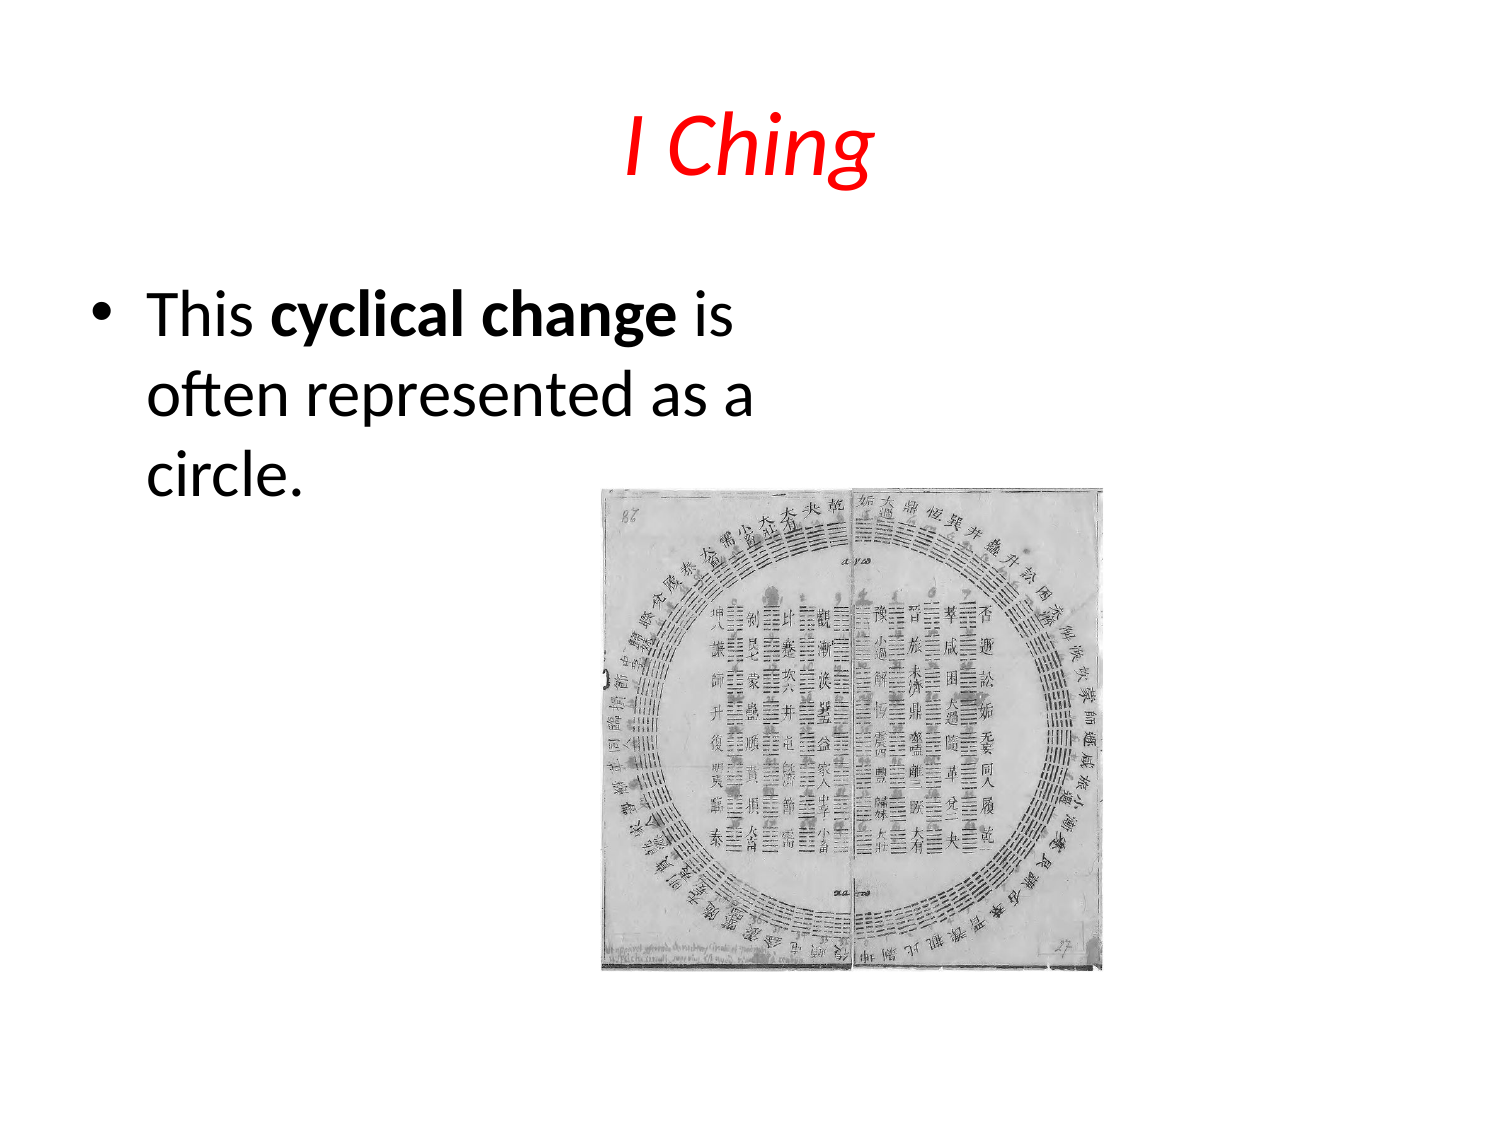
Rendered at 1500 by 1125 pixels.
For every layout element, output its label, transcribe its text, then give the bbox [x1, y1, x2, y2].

title I Ching [75, 45, 1425, 233]
list This cyclical change is often represented as a circle. [75, 262, 850, 1005]
picture [599, 487, 1105, 973]
